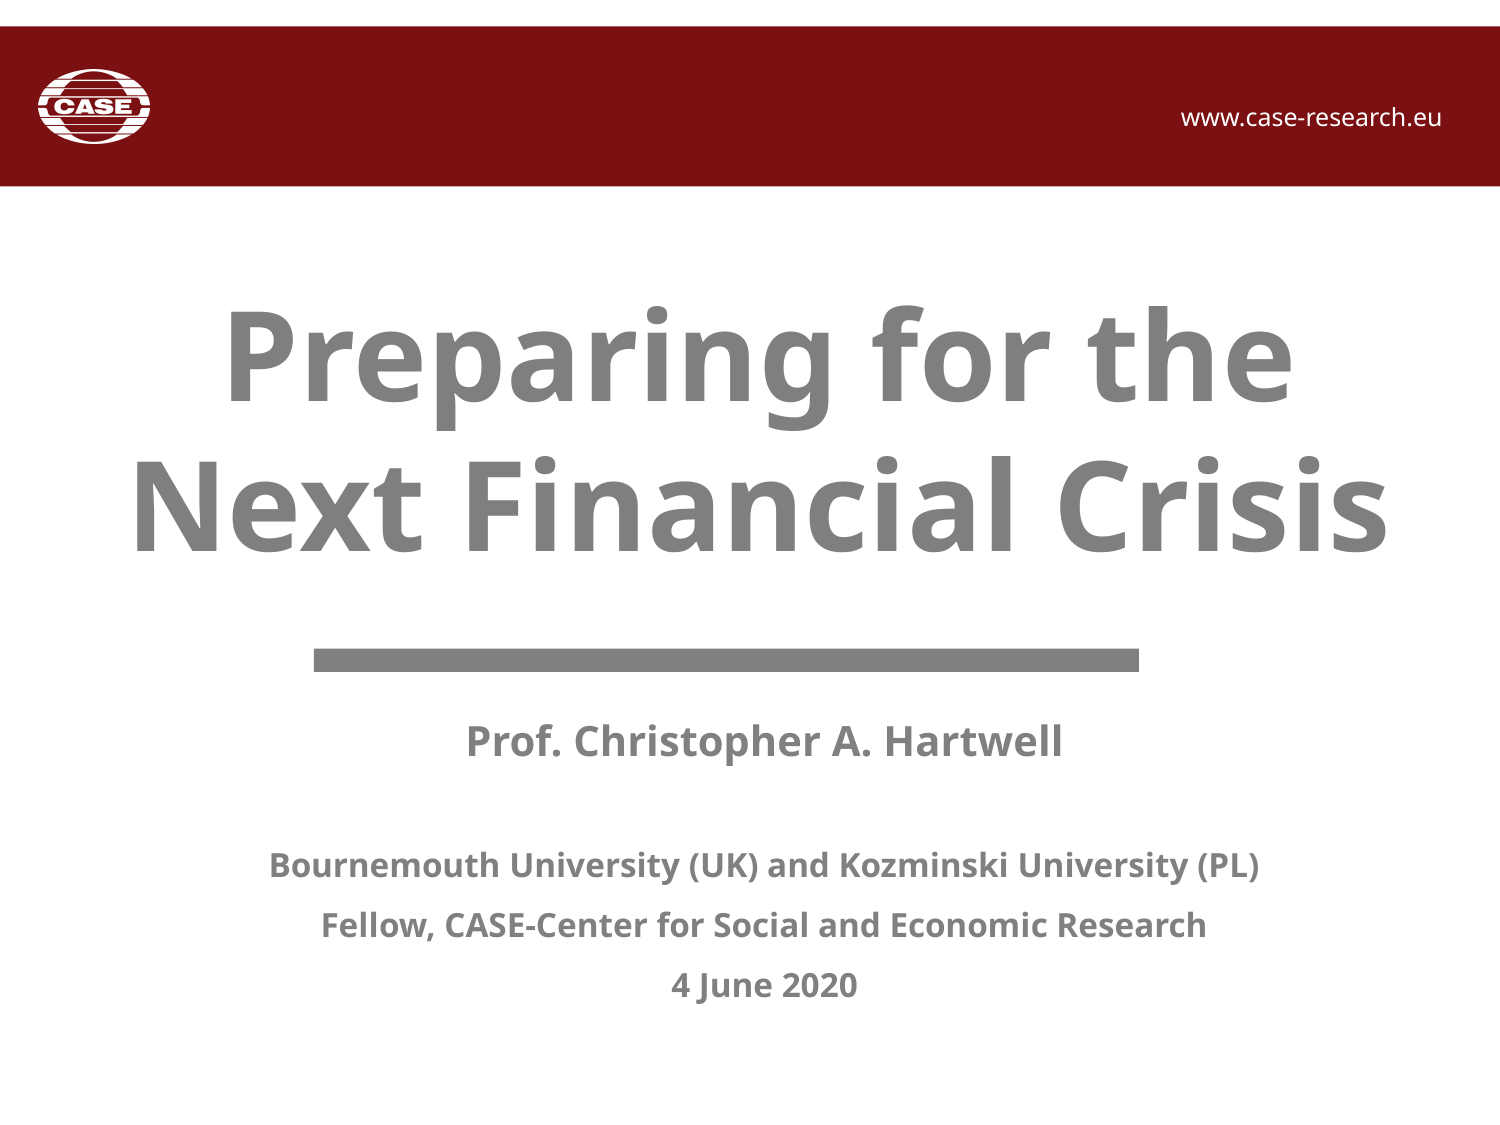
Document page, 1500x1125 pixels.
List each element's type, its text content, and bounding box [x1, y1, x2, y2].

text_box [312, 646, 1141, 674]
text_box [0, 24, 1500, 188]
text_box Prof. Christopher A. Hartwell Bournemouth University (UK) and Kozminski University (PL) Fellow, CASE-Center for Social and Economic Research 4 June 2020 [0, 682, 1500, 1012]
picture [38, 69, 151, 144]
text_box Preparing for the Next Financial Crisis [60, 269, 1458, 588]
text_box www.case-research.eu [632, 79, 1458, 139]
